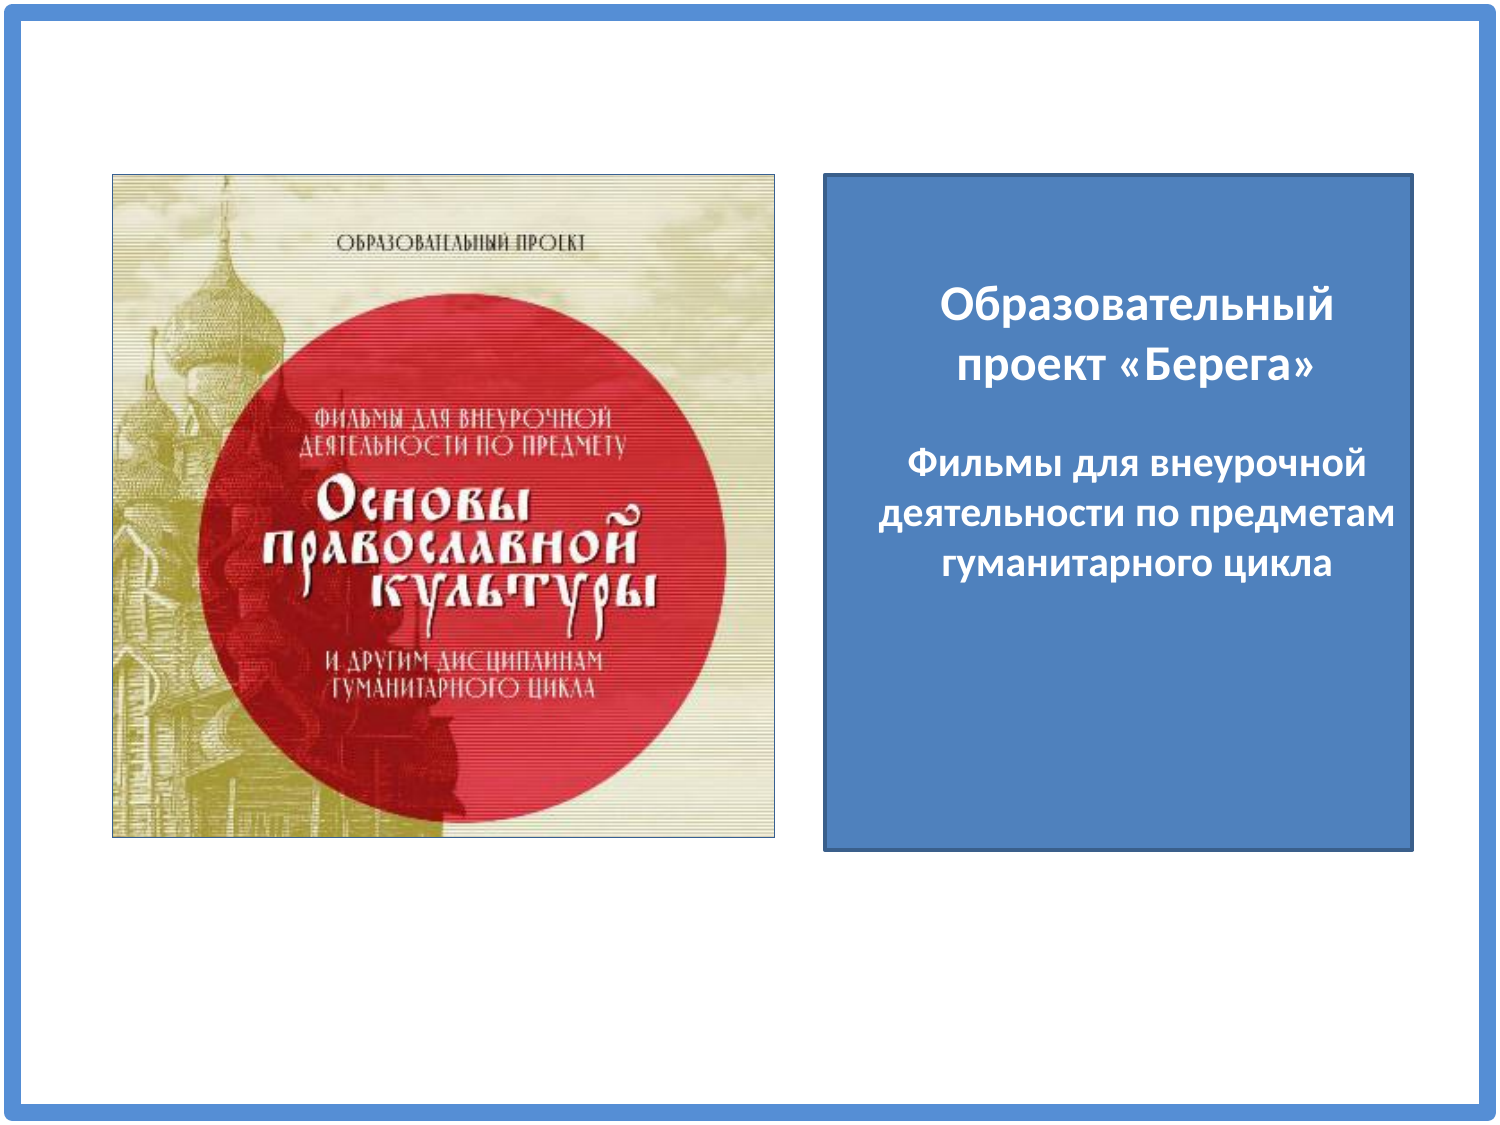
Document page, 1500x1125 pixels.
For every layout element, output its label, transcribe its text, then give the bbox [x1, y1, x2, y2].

picture [112, 174, 776, 838]
text_box [10, 10, 1490, 1115]
text_box Образовательный проект «Берега» Фильмы для внеурочной деятельности по предметам гуманитарного цикла [849, 262, 1425, 683]
